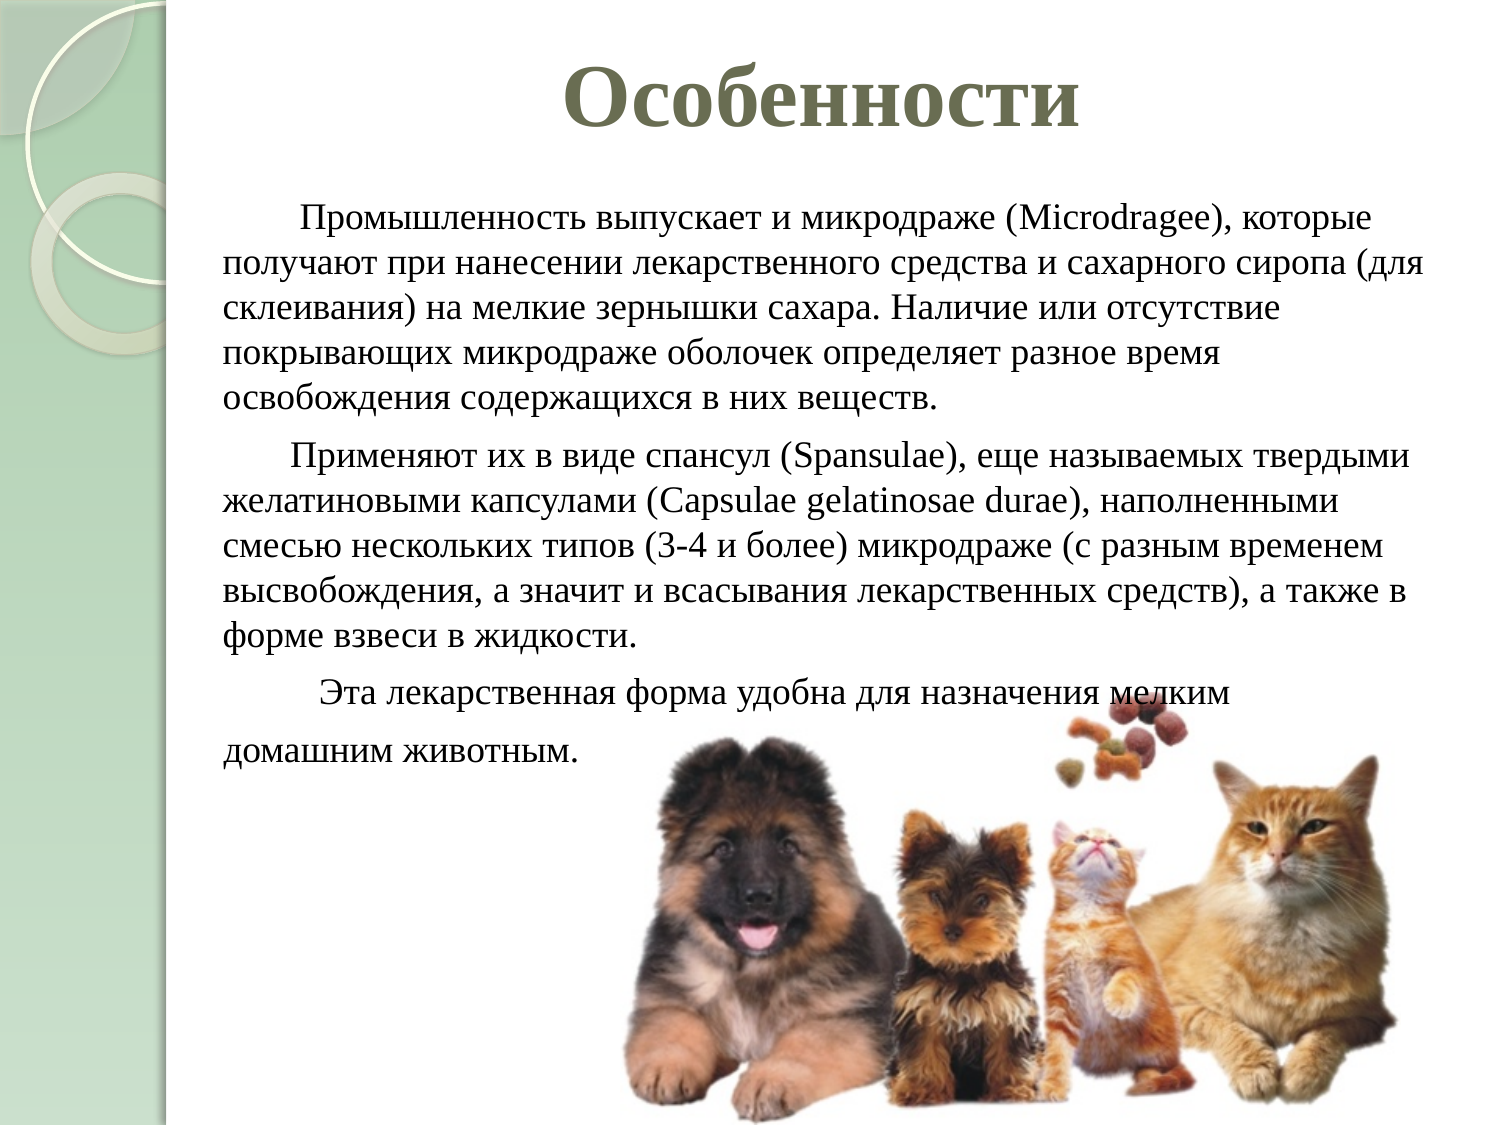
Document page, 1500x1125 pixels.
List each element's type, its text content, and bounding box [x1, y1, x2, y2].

list Промышленность выпускает и микродраже (Microdragee), которые получают при нанесении лекарственного средства и сахарного сиропа (для склеивания) на мелкие зернышки сахара. Наличие или отсутствие покрывающих микродраже оболочек определяет разное время освобождения содержащихся в них веществ. Применяют их в виде спансул (Spansulae), еще называемых твердыми желатиновыми капсулами (Capsulae gelatinosae durae), наполненными смесью нескольких типов (3-4 и более) микродраже (с разным временем высвобождения, а значит и всасывания лекарственных средств), а также в форме взвеси в жидкости. Эта лекарственная форма удобна для назначения мелким домашним животным. [147, 184, 1466, 884]
picture [619, 692, 1401, 1125]
title Особенности [206, 0, 1437, 185]
